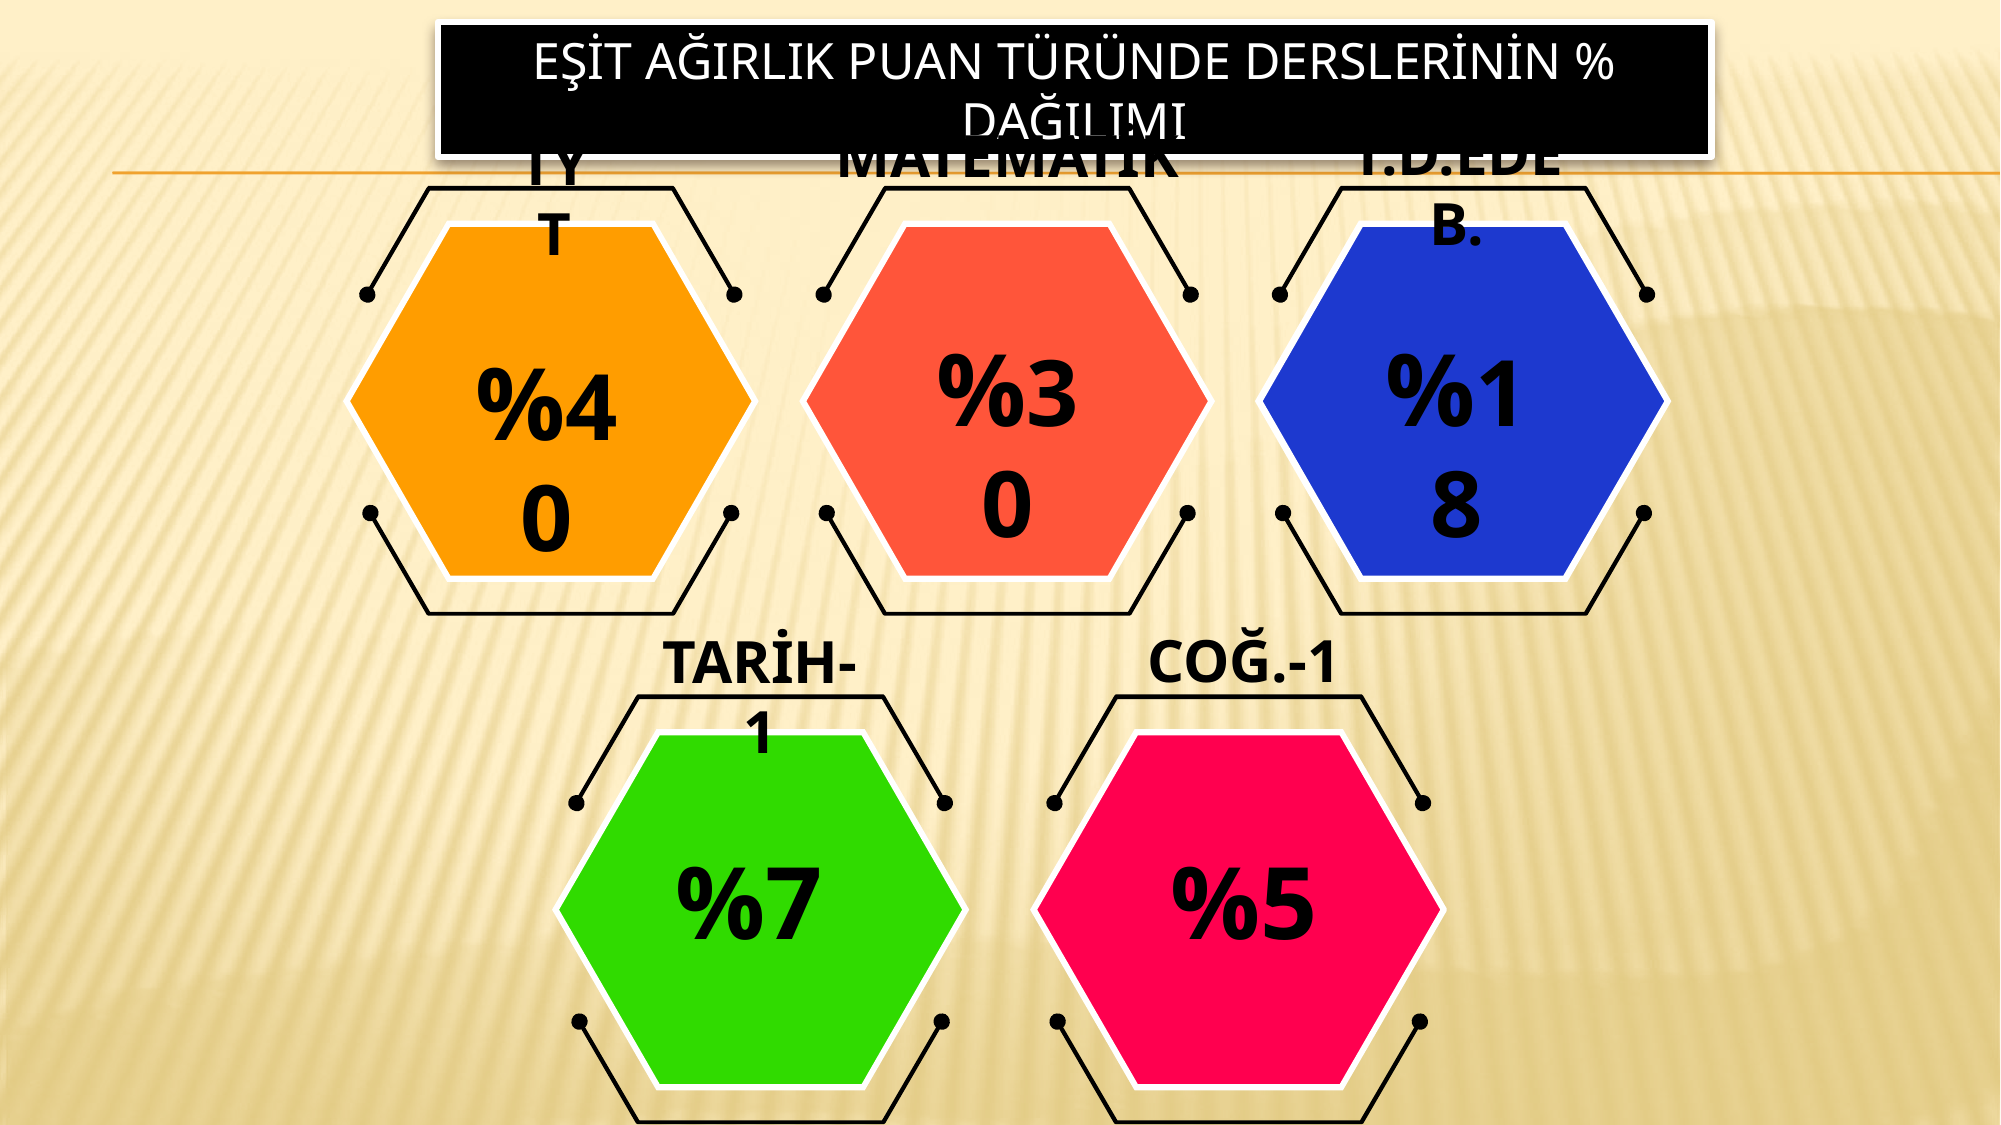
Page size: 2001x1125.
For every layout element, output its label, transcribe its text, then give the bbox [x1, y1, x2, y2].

text_box COĞ.-1 [1108, 635, 1379, 691]
text_box T.D.EDEB. [1320, 109, 1594, 182]
picture [551, 693, 970, 1125]
picture [1028, 693, 1447, 1125]
text_box TARİH-1 [640, 635, 880, 691]
picture [342, 184, 1673, 617]
text_box TYT [492, 119, 616, 182]
text_box EŞİT AĞIRLIK PUAN TÜRÜNDE DERSLERİNİN % DAĞILIMI [435, 19, 1715, 160]
text_box MATEMATİK [815, 112, 1200, 182]
